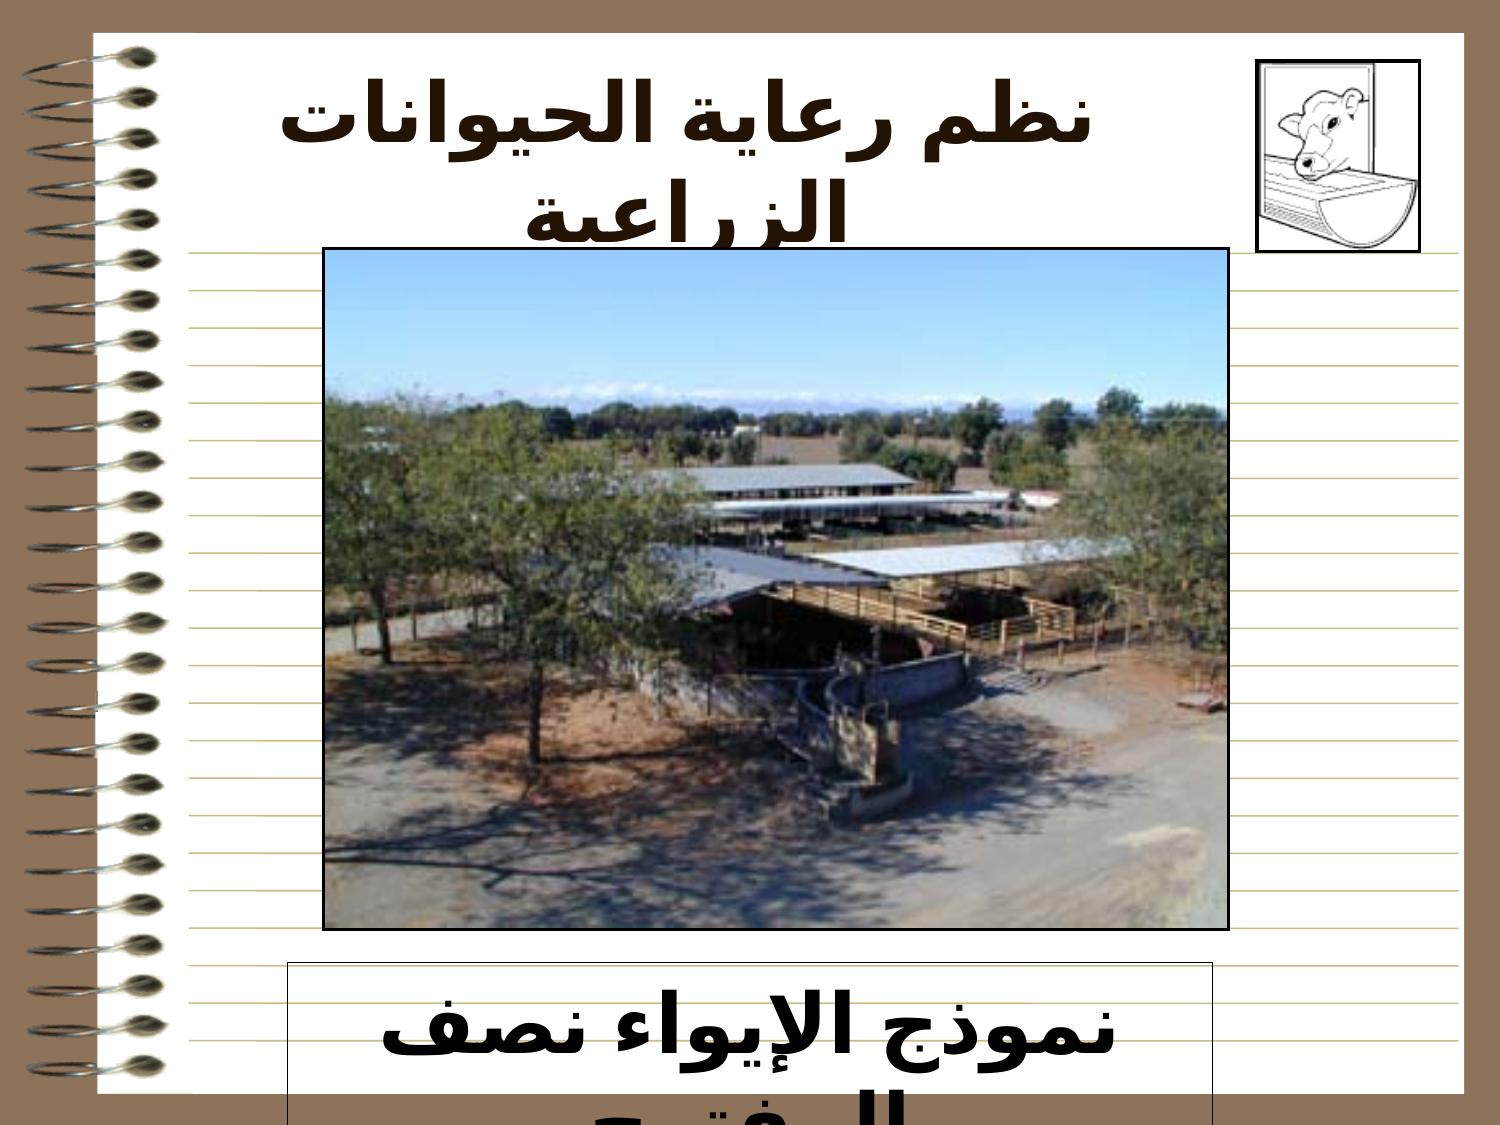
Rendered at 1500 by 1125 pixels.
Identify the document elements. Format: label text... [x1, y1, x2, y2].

title نظم رعاية الحيوانات الزراعية [174, 65, 1200, 254]
text_box نموذج الإيواء نصف المفتوح [287, 962, 1213, 1125]
picture [1259, 63, 1418, 250]
picture [0, 8, 194, 1115]
picture [324, 249, 1228, 929]
